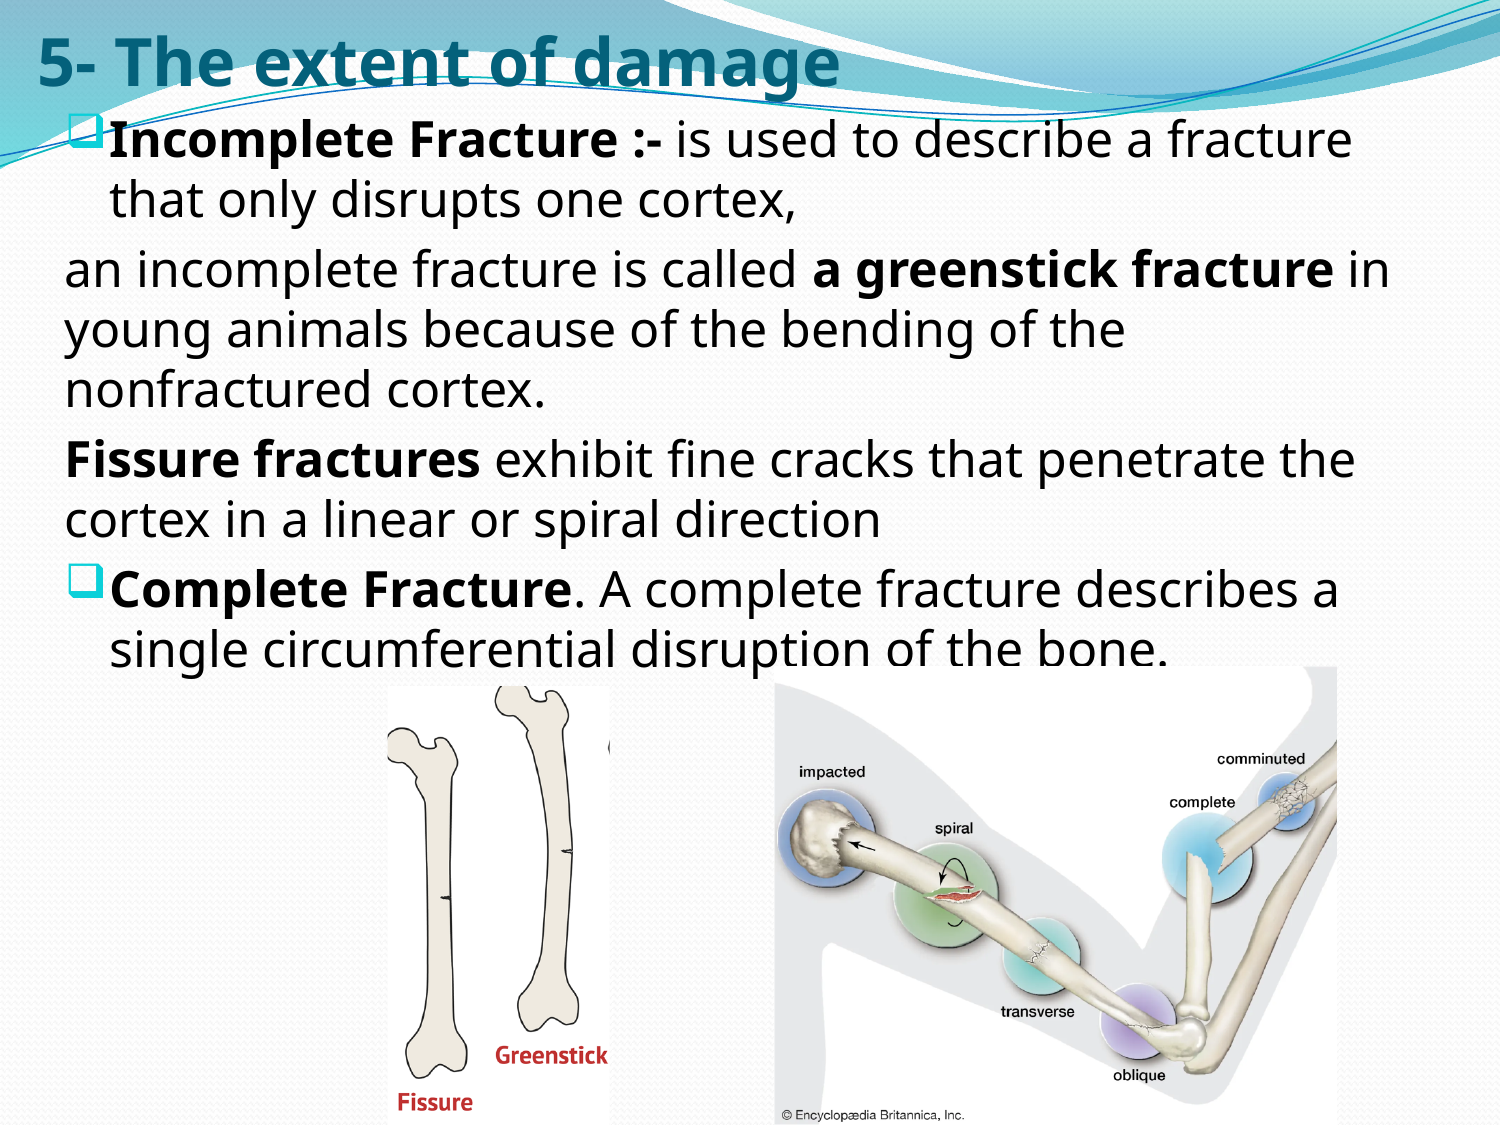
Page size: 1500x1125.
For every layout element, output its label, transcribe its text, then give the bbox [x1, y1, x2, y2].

picture [774, 666, 1338, 1125]
title 5- The extent of damage [37, 0, 1388, 100]
picture [387, 686, 610, 1125]
list Incomplete Fracture :- is used to describe a fracture that only disrupts one cortex, an incomplete fracture is called a greenstick fracture in young animals because of the bending of the nonfractured cortex. Fissure fractures exhibit fine cracks that penetrate the cortex in a linear or spiral direction Complete Fracture. A complete fracture describes a single circumferential disruption of the bone. [50, 99, 1425, 925]
